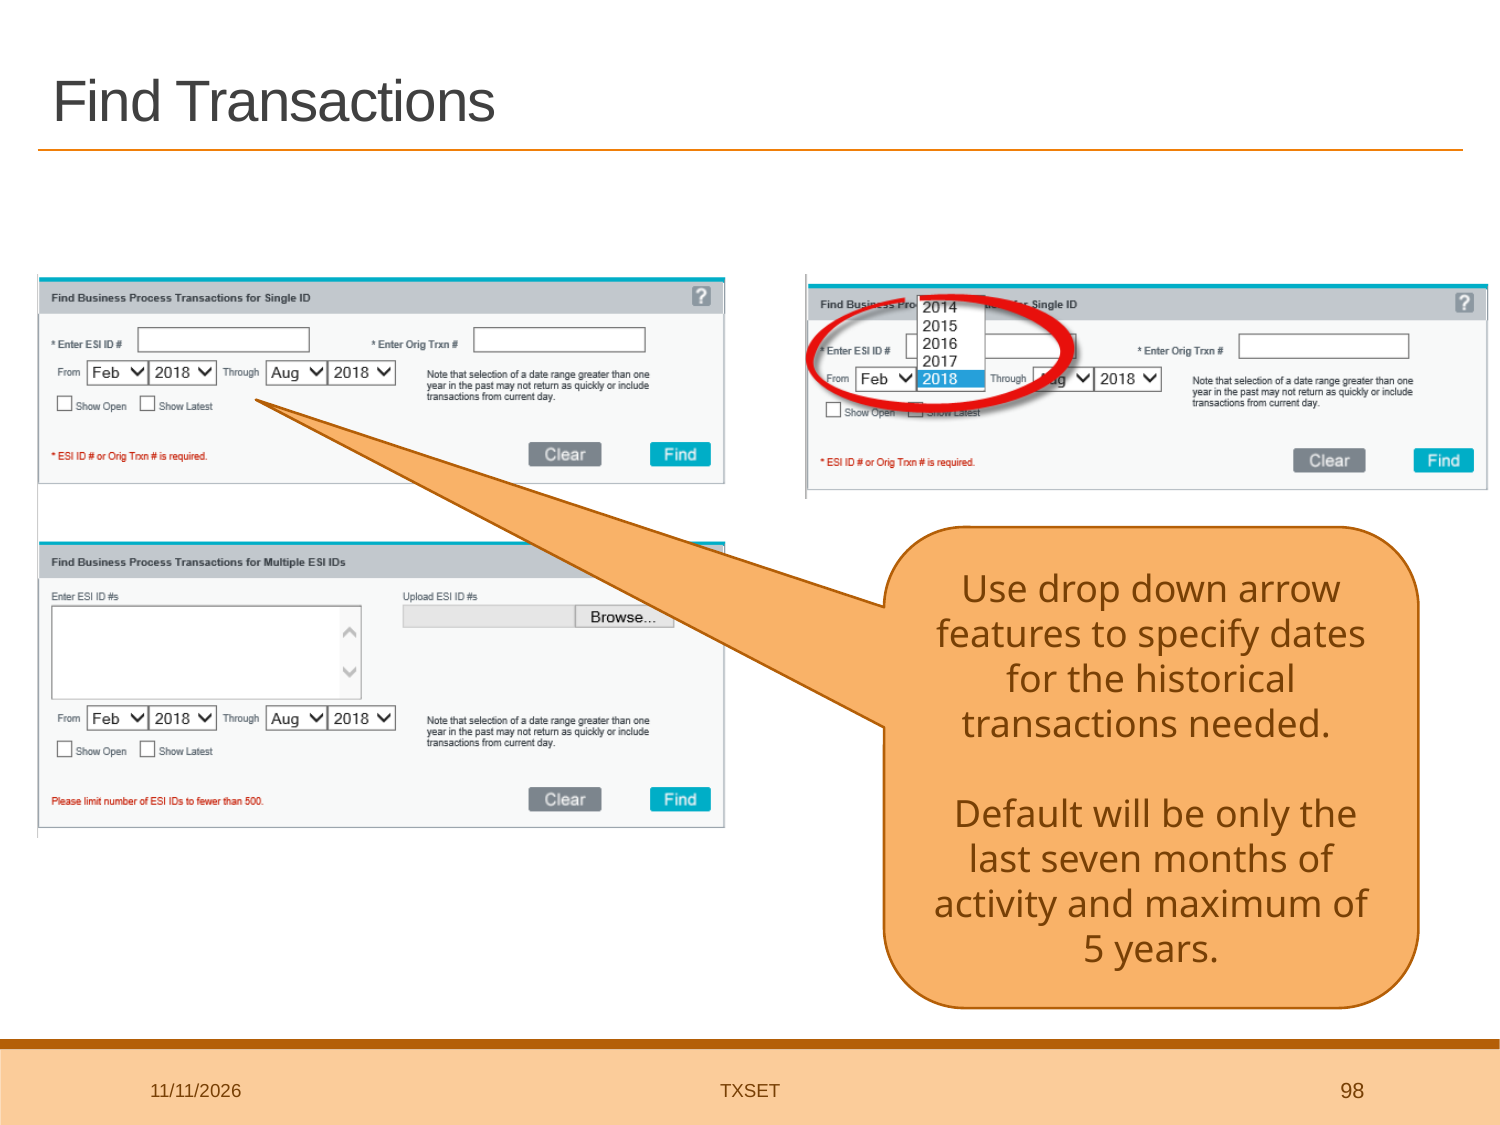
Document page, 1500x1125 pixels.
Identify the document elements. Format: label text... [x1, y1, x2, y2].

picture [805, 274, 1498, 499]
text_box Use drop down arrow features to specify dates for the historical transactions needed. Default will be only the last seven months of activity and maximum of 5 years. [741, 525, 1420, 1010]
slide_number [135, 1059, 440, 1120]
footer TxSET [453, 1059, 1047, 1120]
picture [36, 274, 734, 839]
slide_number 98 [1218, 1059, 1380, 1120]
title Find Transactions [37, 37, 1275, 141]
